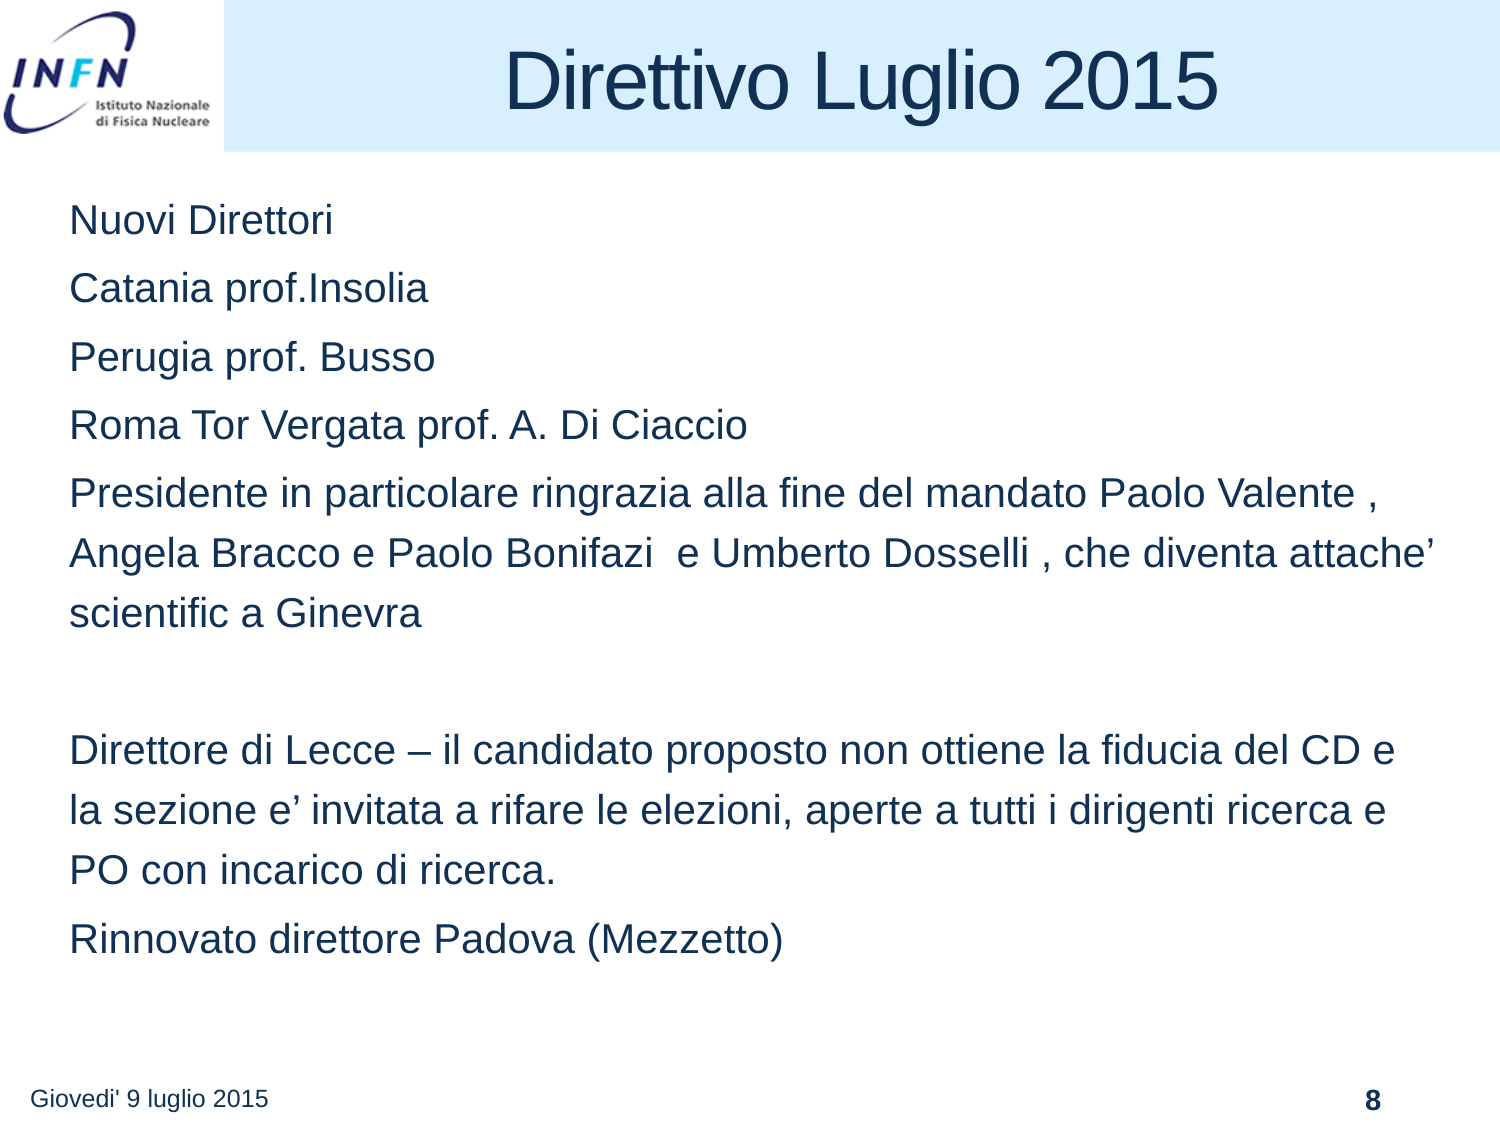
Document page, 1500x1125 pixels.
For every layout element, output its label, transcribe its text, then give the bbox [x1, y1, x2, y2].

slide_number Giovedi' 9 luglio 2015 [15, 1071, 396, 1125]
list Nuovi Direttori Catania prof.Insolia Perugia prof. Busso Roma Tor Vergata prof. A. Di Ciaccio Presidente in particolare ringrazia alla fine del mandato Paolo Valente , Angela Bracco e Paolo Bonifazi e Umberto Dosselli , che diventa attache’ scientific a Ginevra Direttore di Lecce – il candidato proposto non ottiene la fiducia del CD e la sezione e’ invitata a rifare le elezioni, aperte a tutti i dirigenti ricerca e PO con incarico di ricerca. Rinnovato direttore Padova (Mezzetto) [54, 174, 1455, 1071]
slide_number 8 [1350, 1072, 1500, 1125]
title Direttivo Luglio 2015 [223, 0, 1500, 152]
picture [0, 0, 215, 149]
